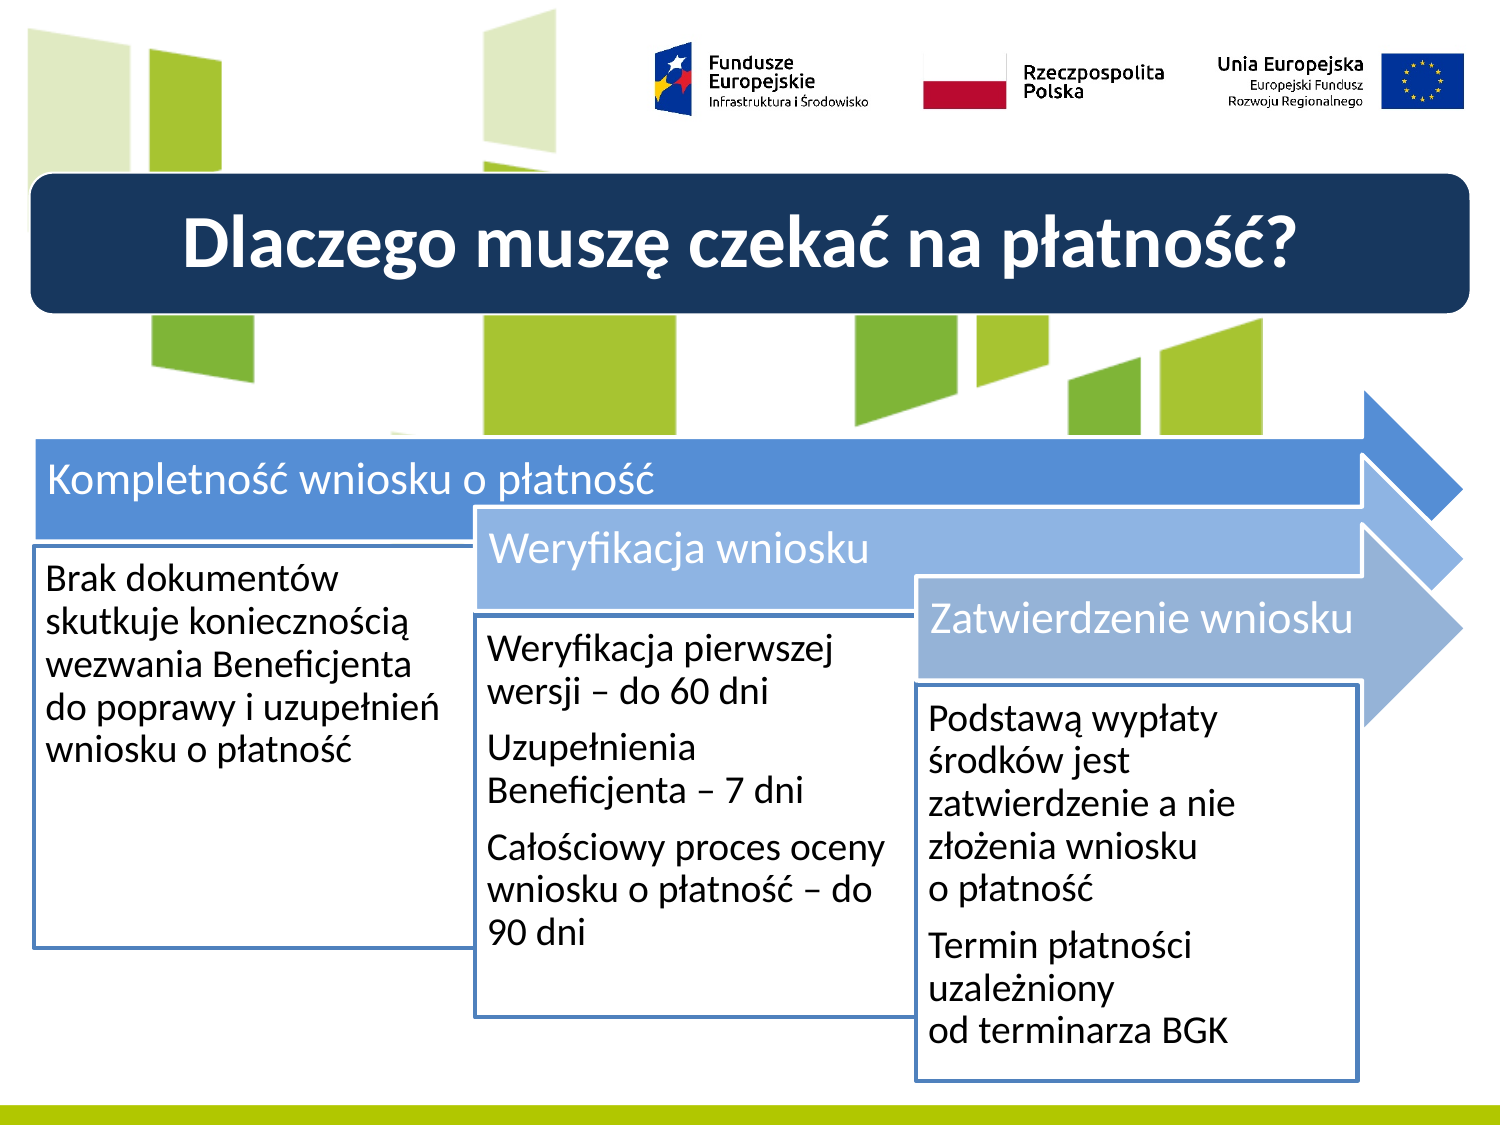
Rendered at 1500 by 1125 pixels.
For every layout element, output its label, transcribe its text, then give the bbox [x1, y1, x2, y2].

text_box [29, 383, 1471, 1083]
picture [0, 0, 1500, 1125]
text_box Dlaczego muszę czekać na płatność? [27, 170, 1473, 317]
